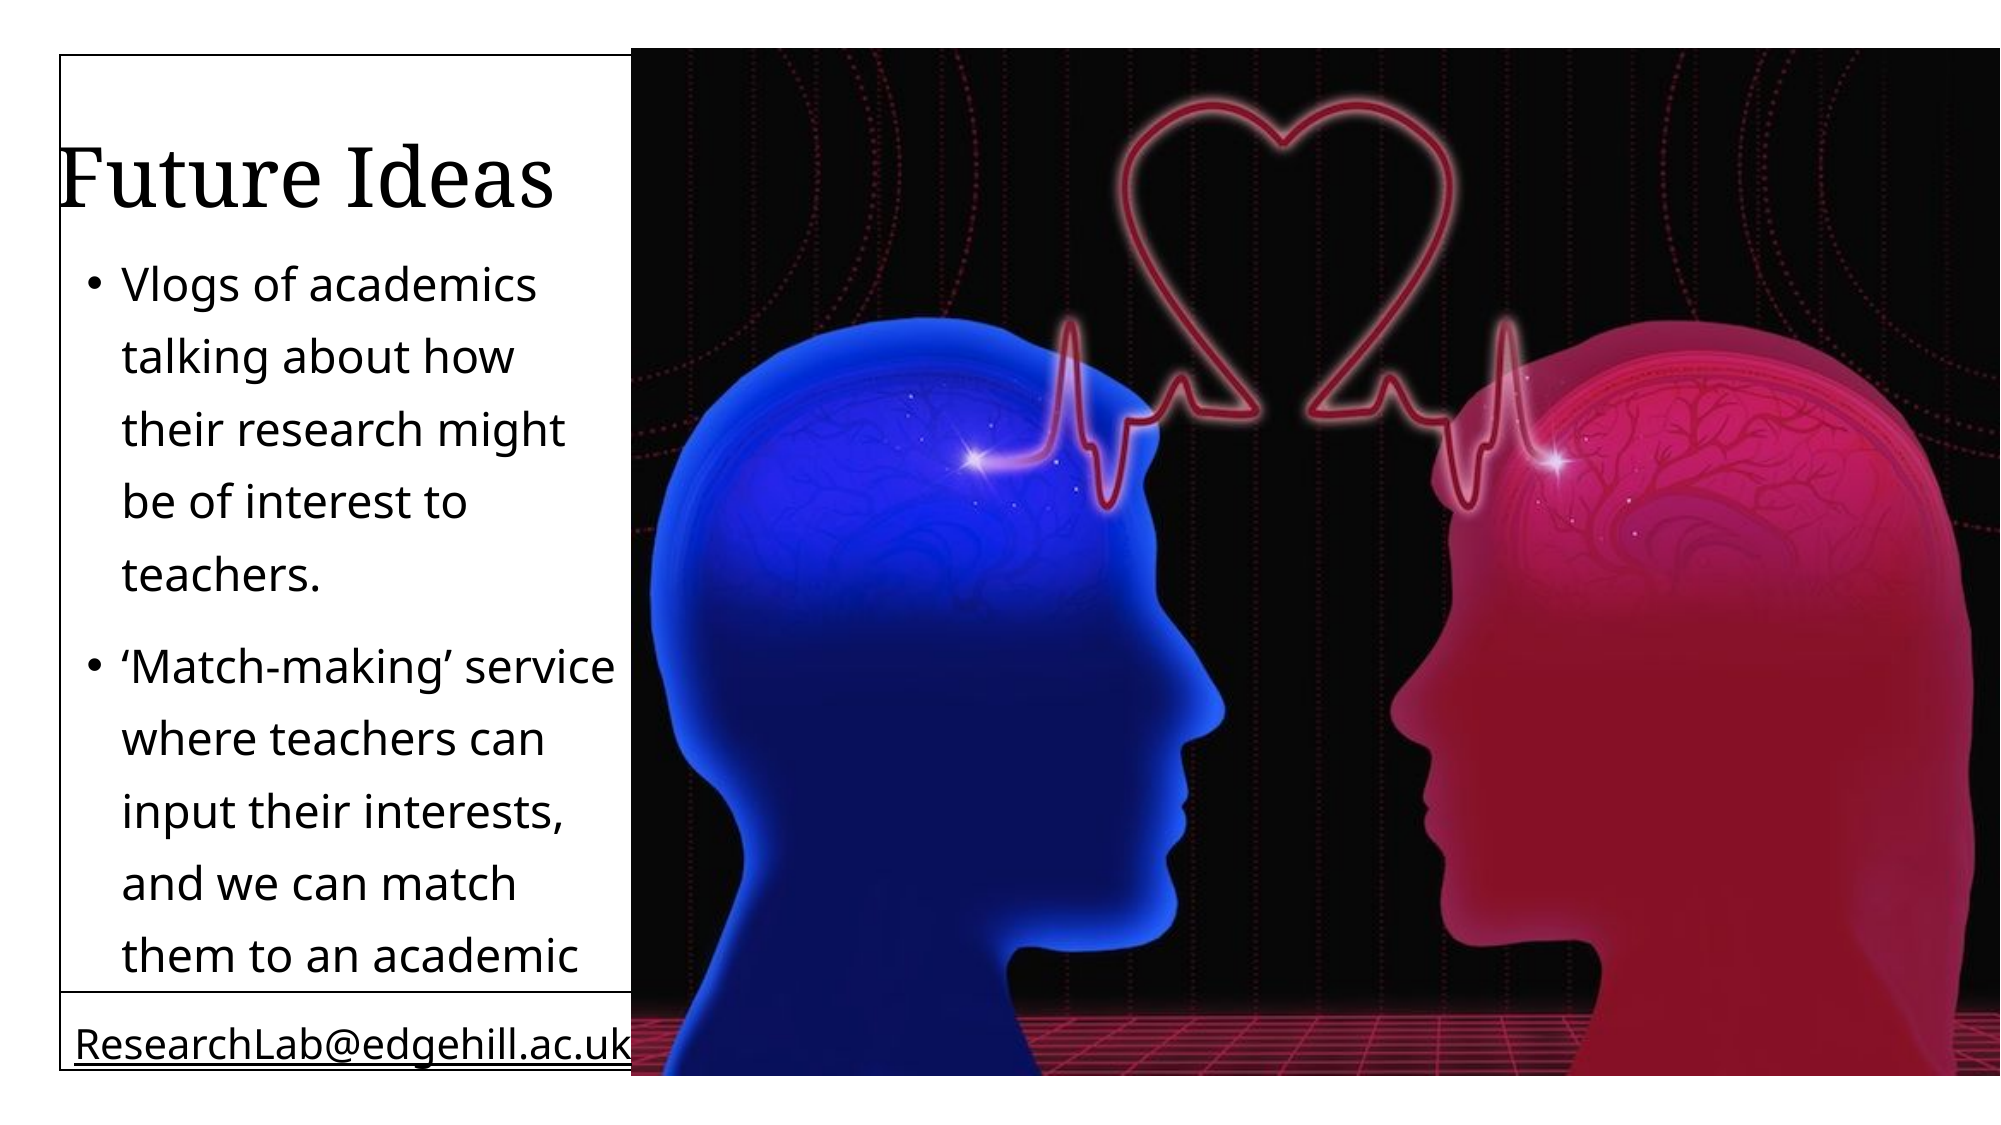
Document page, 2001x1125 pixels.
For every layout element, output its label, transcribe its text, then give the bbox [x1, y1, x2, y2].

list Vlogs of academics talking about how their research might be of interest to teachers. ‘Match-making’ service where teachers can input their interests, and we can match them to an academic [71, 230, 631, 993]
picture [631, 48, 2000, 1076]
title Future Ideas [41, 56, 631, 304]
list ResearchLab@edgehill.ac.uk [59, 993, 631, 1076]
